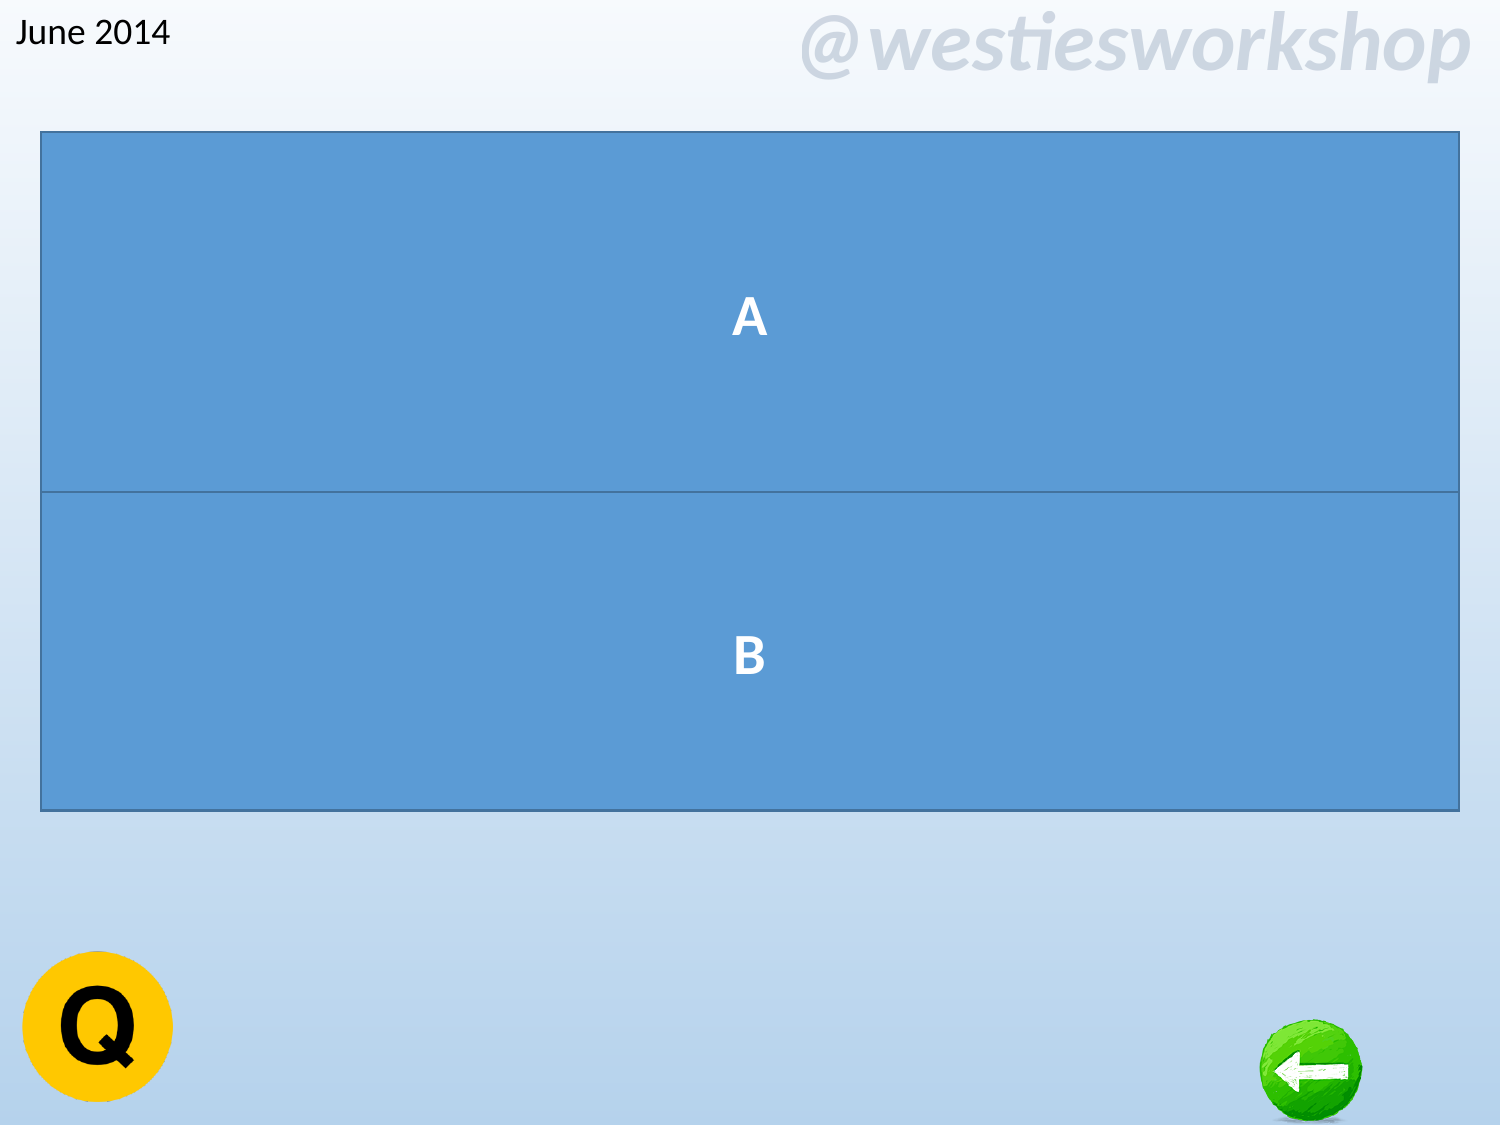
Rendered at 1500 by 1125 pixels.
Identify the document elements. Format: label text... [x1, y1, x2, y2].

picture [1257, 1019, 1364, 1125]
picture [41, 131, 1459, 811]
picture [0, 928, 197, 1125]
text_box June 2014 [1, 0, 186, 60]
